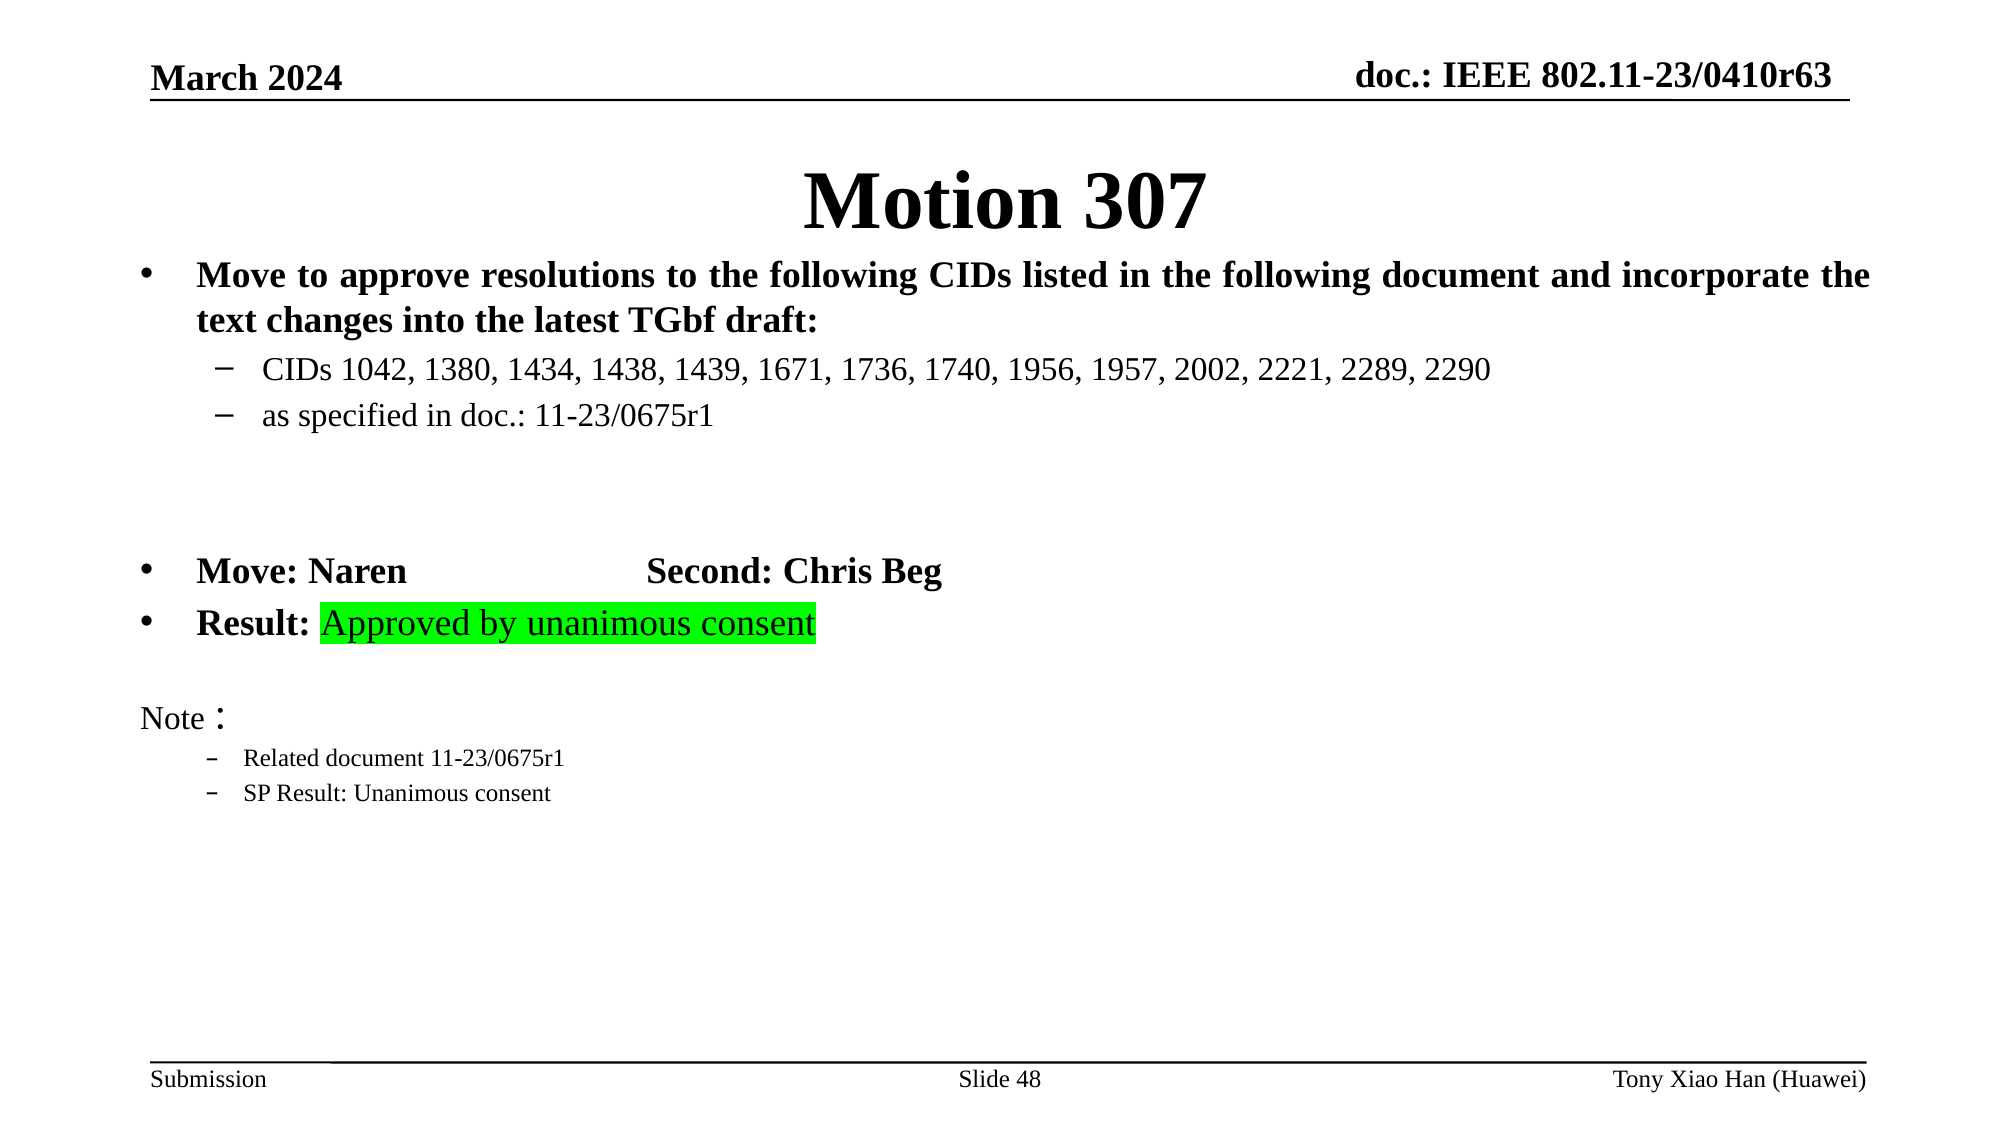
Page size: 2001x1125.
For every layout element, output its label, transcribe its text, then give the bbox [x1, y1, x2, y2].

text_box Move to approve resolutions to the following CIDs listed in the following document and incorporate the text changes into the latest TGbf draft: CIDs 1042, 1380, 1434, 1438, 1439, 1671, 1736, 1740, 1956, 1957, 2002, 2221, 2289, 2290 as specified in doc.: 11-23/0675r1 Move: Naren Second: Chris Beg Result: Approved by unanimous consent Note： Related document 11-23/0675r1 SP Result: Unanimous consent [125, 212, 1888, 900]
text_box Motion 307 [368, 137, 1644, 212]
